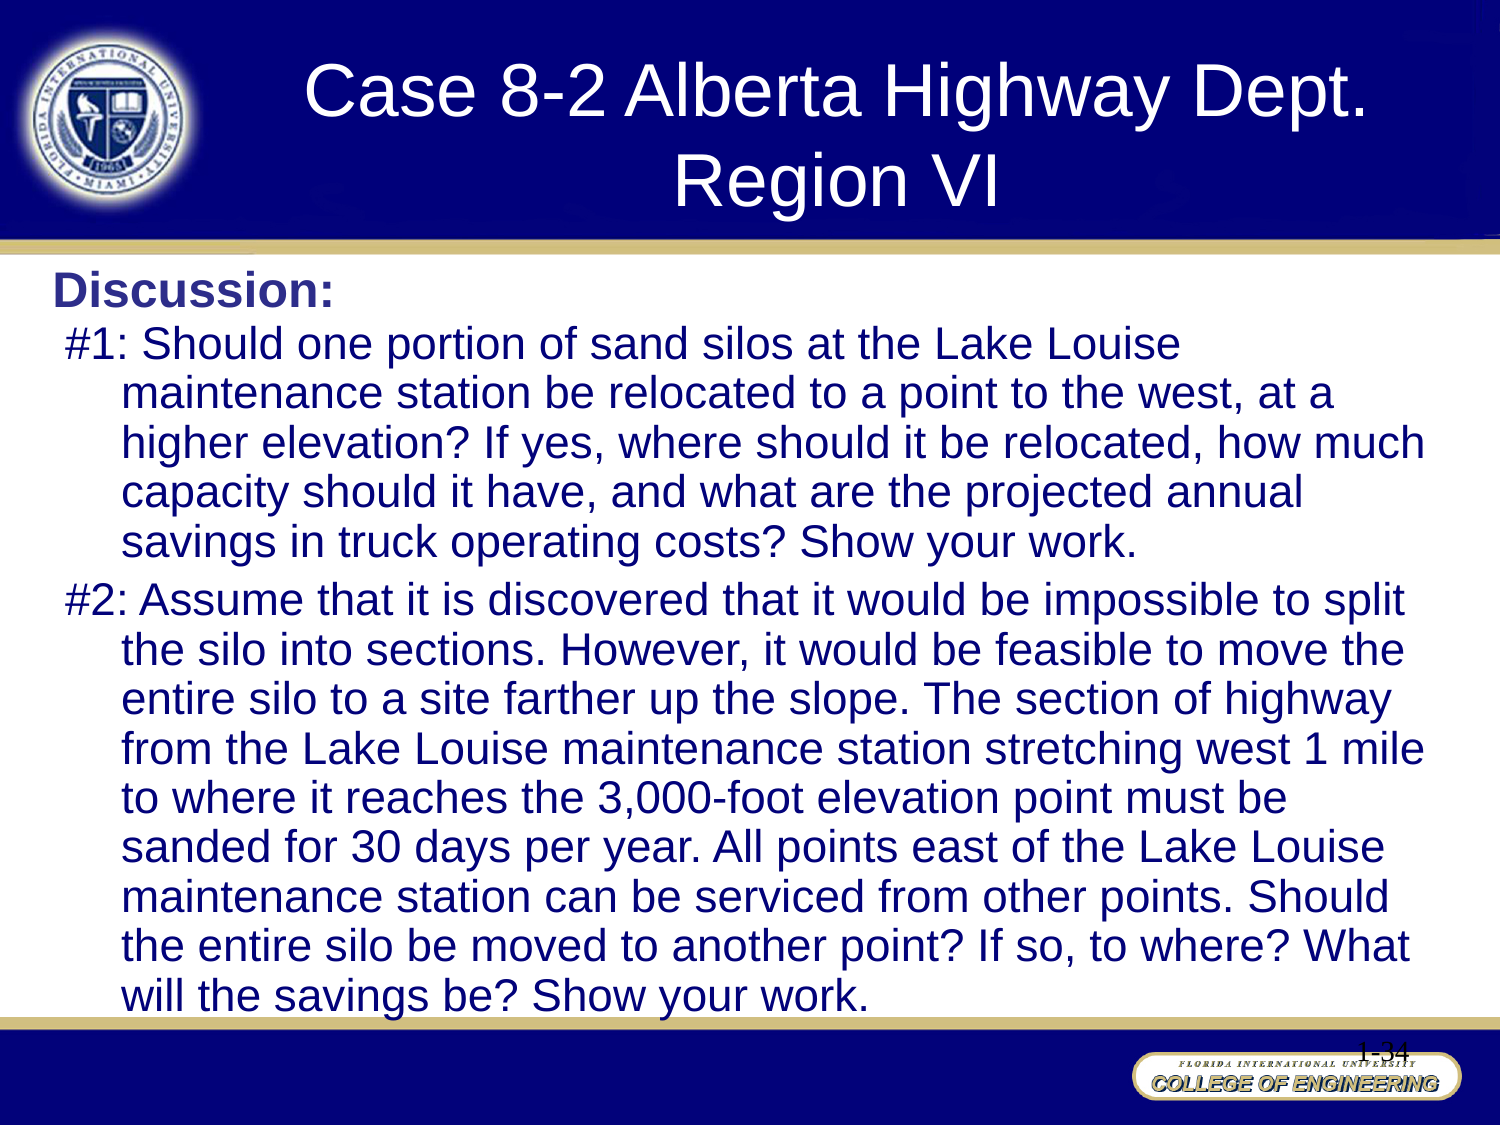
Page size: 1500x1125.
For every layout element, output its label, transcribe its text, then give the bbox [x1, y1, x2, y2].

picture [0, 0, 1500, 1125]
text_box Case 8-2 Alberta Highway Dept. Region VI [225, 37, 1450, 225]
slide_number 1-34 [1074, 1024, 1426, 1103]
list #1: Should one portion of sand silos at the Lake Louise maintenance station be relocated to a point to the west, at a higher elevation? If yes, where should it be relocated, how much capacity should it have, and what are the projected annual savings in truck operating costs? Show your work. #2: Assume that it is discovered that it would be impossible to split the silo into sections. However, it would be feasible to move the entire silo to a site farther up the slope. The section of highway from the Lake Louise maintenance station stretching west 1 mile to where it reaches the 3,000-foot elevation point must be sanded for 30 days per year. All points east of the Lake Louise maintenance station can be serviced from other points. Should the entire silo be moved to another point? If so, to where? What will the savings be? Show your work. [49, 312, 1463, 1013]
text_box Discussion: [37, 249, 1450, 325]
